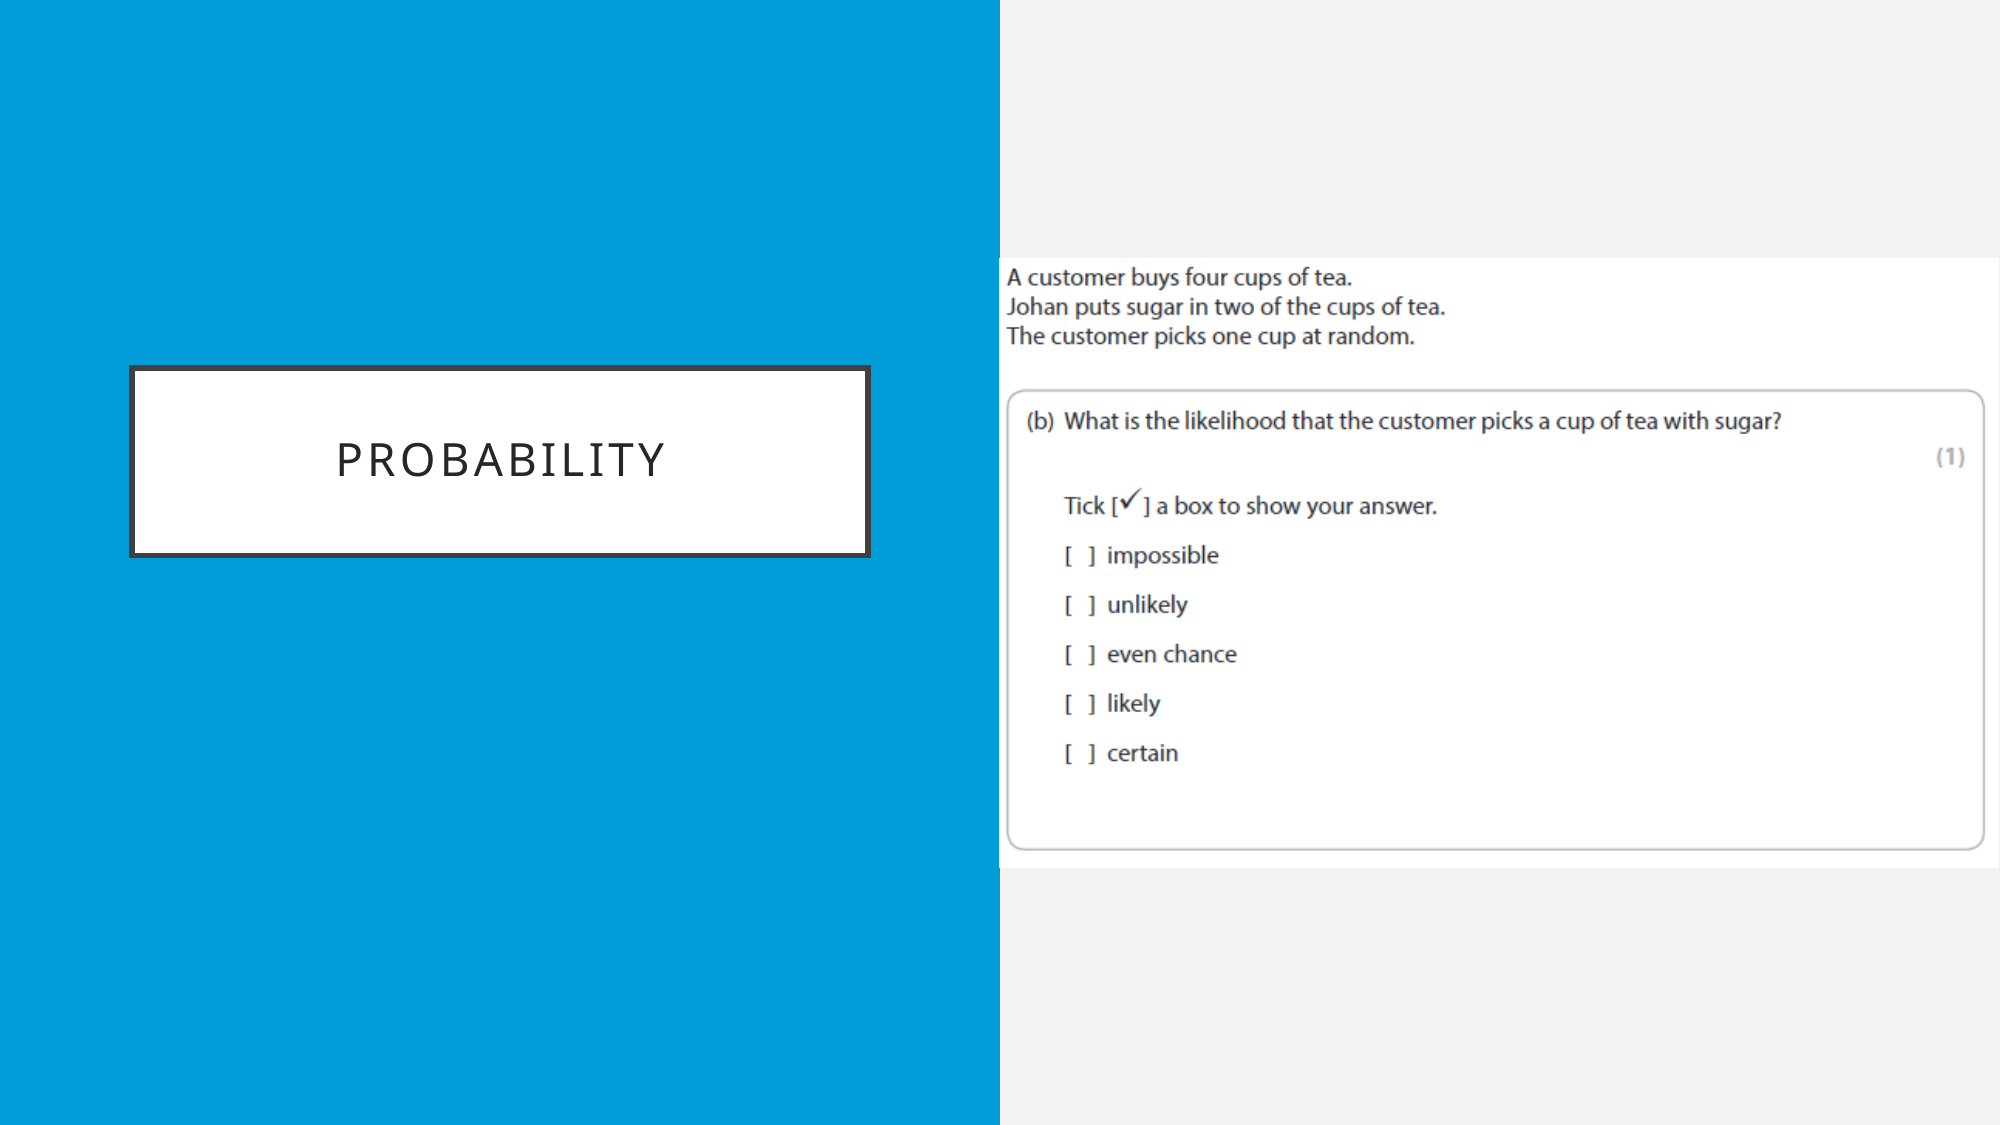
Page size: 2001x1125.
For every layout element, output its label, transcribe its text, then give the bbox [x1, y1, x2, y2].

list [999, 258, 1999, 869]
title Probability [129, 365, 871, 558]
